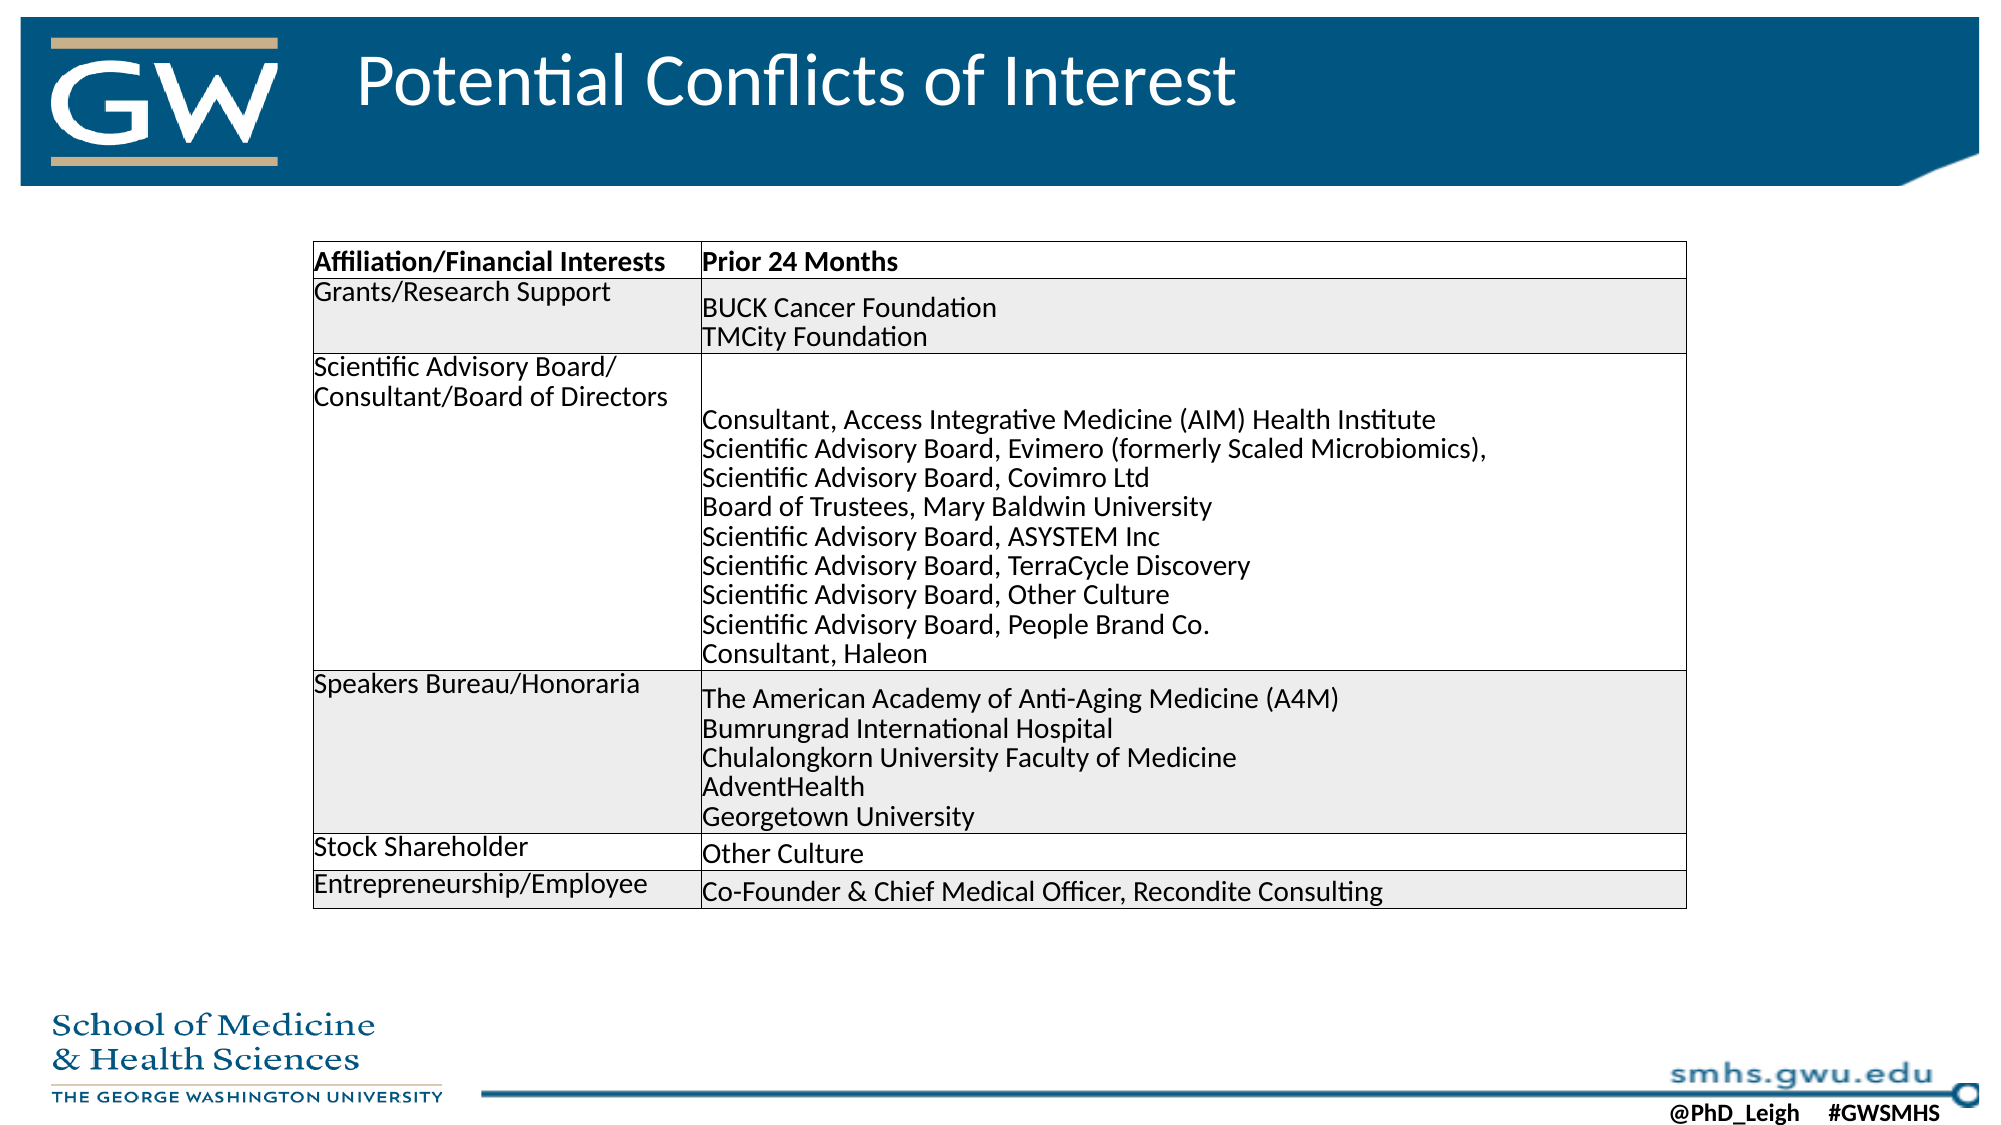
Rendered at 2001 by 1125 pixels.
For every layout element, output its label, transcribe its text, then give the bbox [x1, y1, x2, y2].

table_cell Other Culture [702, 834, 1686, 870]
table_header Prior 24 Months [702, 242, 1686, 278]
table_header Affiliation/Financial Interests [314, 242, 701, 278]
table_cell The American Academy of Anti-Aging Medicine (A4M) Bumrungrad International Hospital Chulalongkorn University Faculty of Medicine AdventHealth Georgetown University [702, 671, 1686, 833]
table_cell Grants/Research Support [314, 279, 701, 353]
table_cell Co-Founder & Chief Medical Officer, Recondite Consulting [702, 871, 1686, 908]
table_cell BUCK Cancer Foundation TMCity Foundation [702, 279, 1686, 353]
table_cell Stock Shareholder [314, 834, 701, 870]
table_cell Speakers Bureau/Honoraria [314, 671, 701, 833]
table_cell Consultant, Access Integrative Medicine (AIM) Health Institute Scientific Advisory Board, Evimero (formerly Scaled Microbiomics), Scientific Advisory Board, Covimro Ltd Board of Trustees, Mary Baldwin University Scientific Advisory Board, ASYSTEM Inc Scientific Advisory Board, TerraCycle Discovery Scientific Advisory Board, Other Culture Scientific Advisory Board, People Brand Co. Consultant, Haleon [702, 354, 1686, 670]
title Potential Conflicts of Interest [341, 23, 1962, 178]
table_cell Scientific Advisory Board/ Consultant/Board of Directors [314, 354, 701, 670]
table_cell Entrepreneurship/Employee [314, 871, 701, 908]
